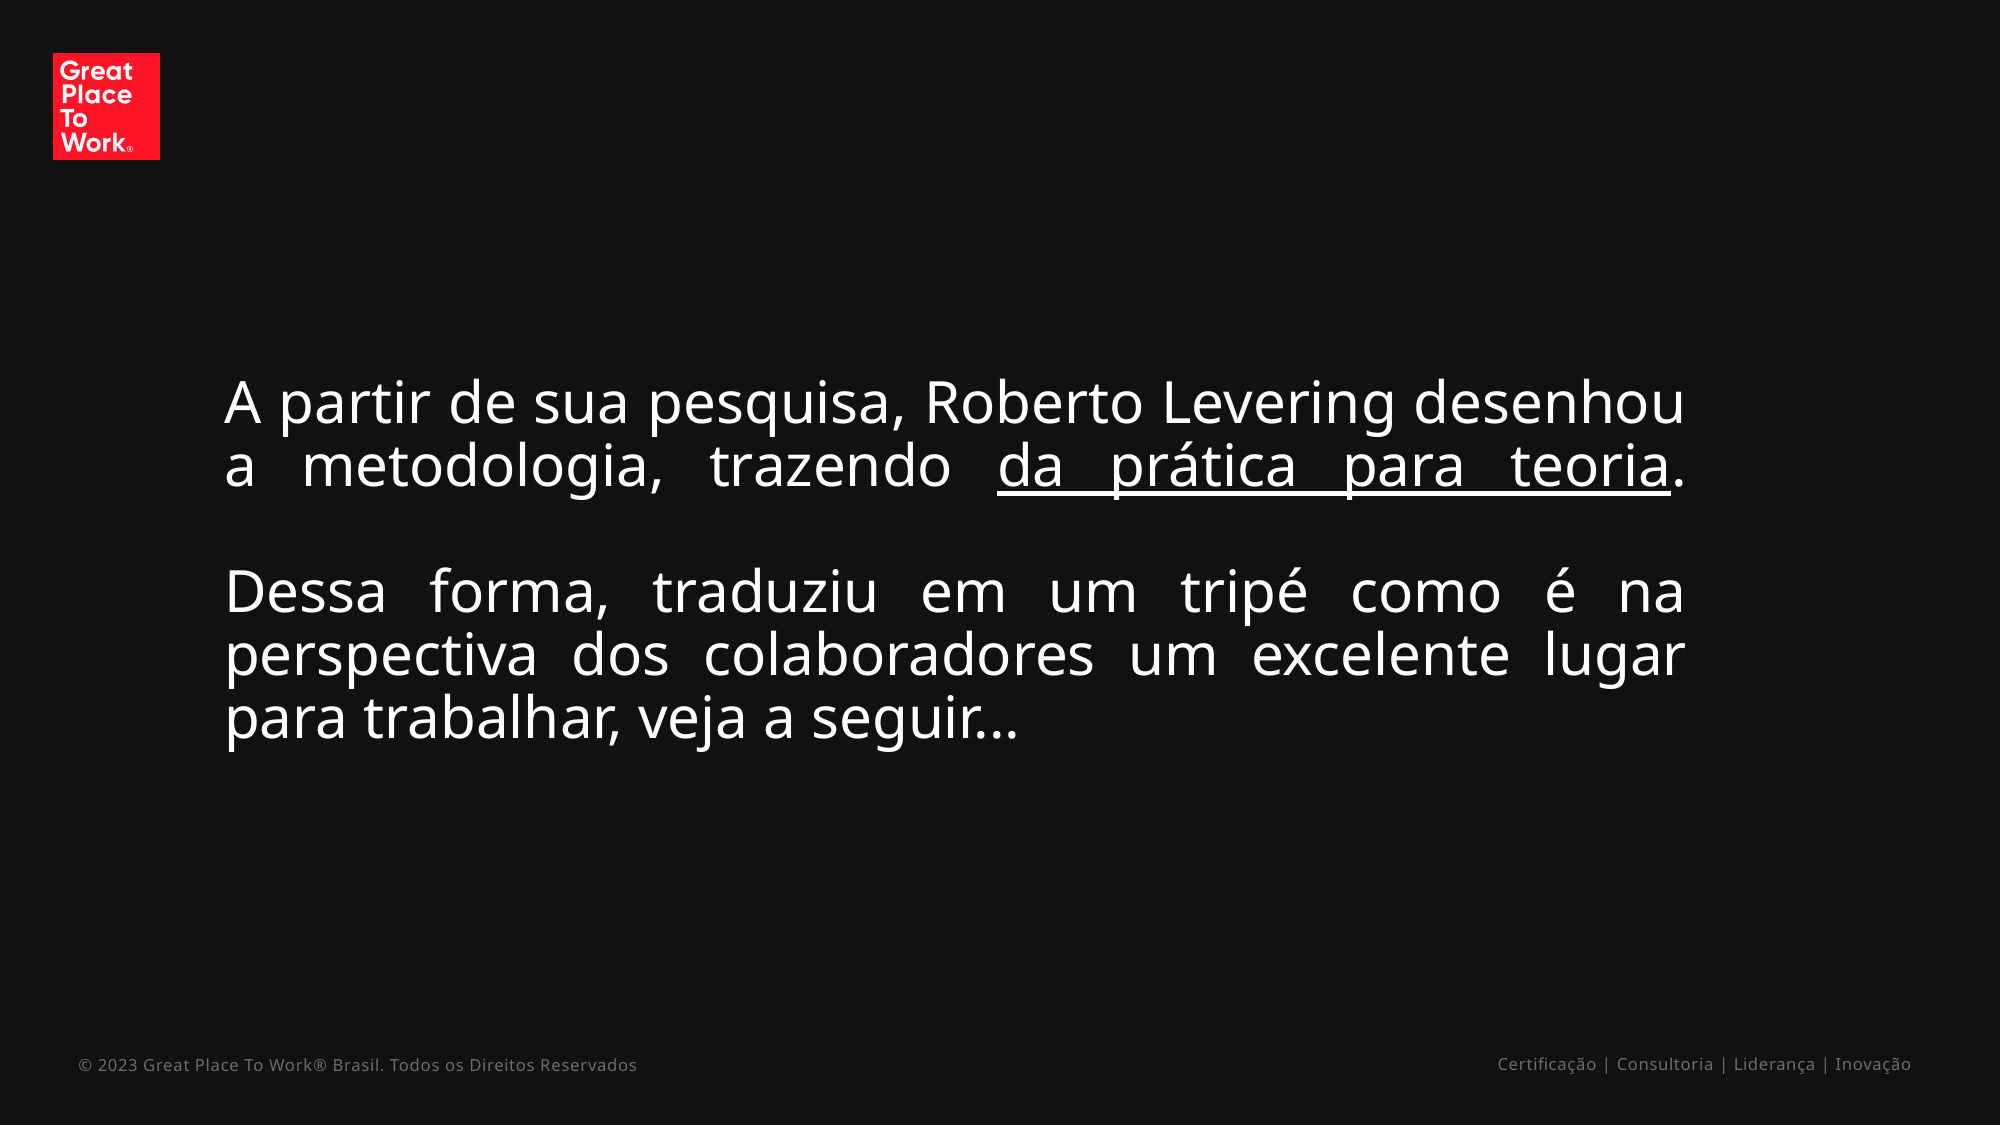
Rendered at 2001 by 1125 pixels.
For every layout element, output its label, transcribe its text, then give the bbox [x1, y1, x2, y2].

picture [53, 53, 160, 160]
title A partir de sua pesquisa, Roberto Levering desenhou a metodologia, trazendo da prática para teoria. Dessa forma, traduziu em um tripé como é na perspectiva dos colaboradores um excelente lugar para trabalhar, veja a seguir... [209, 509, 1702, 616]
